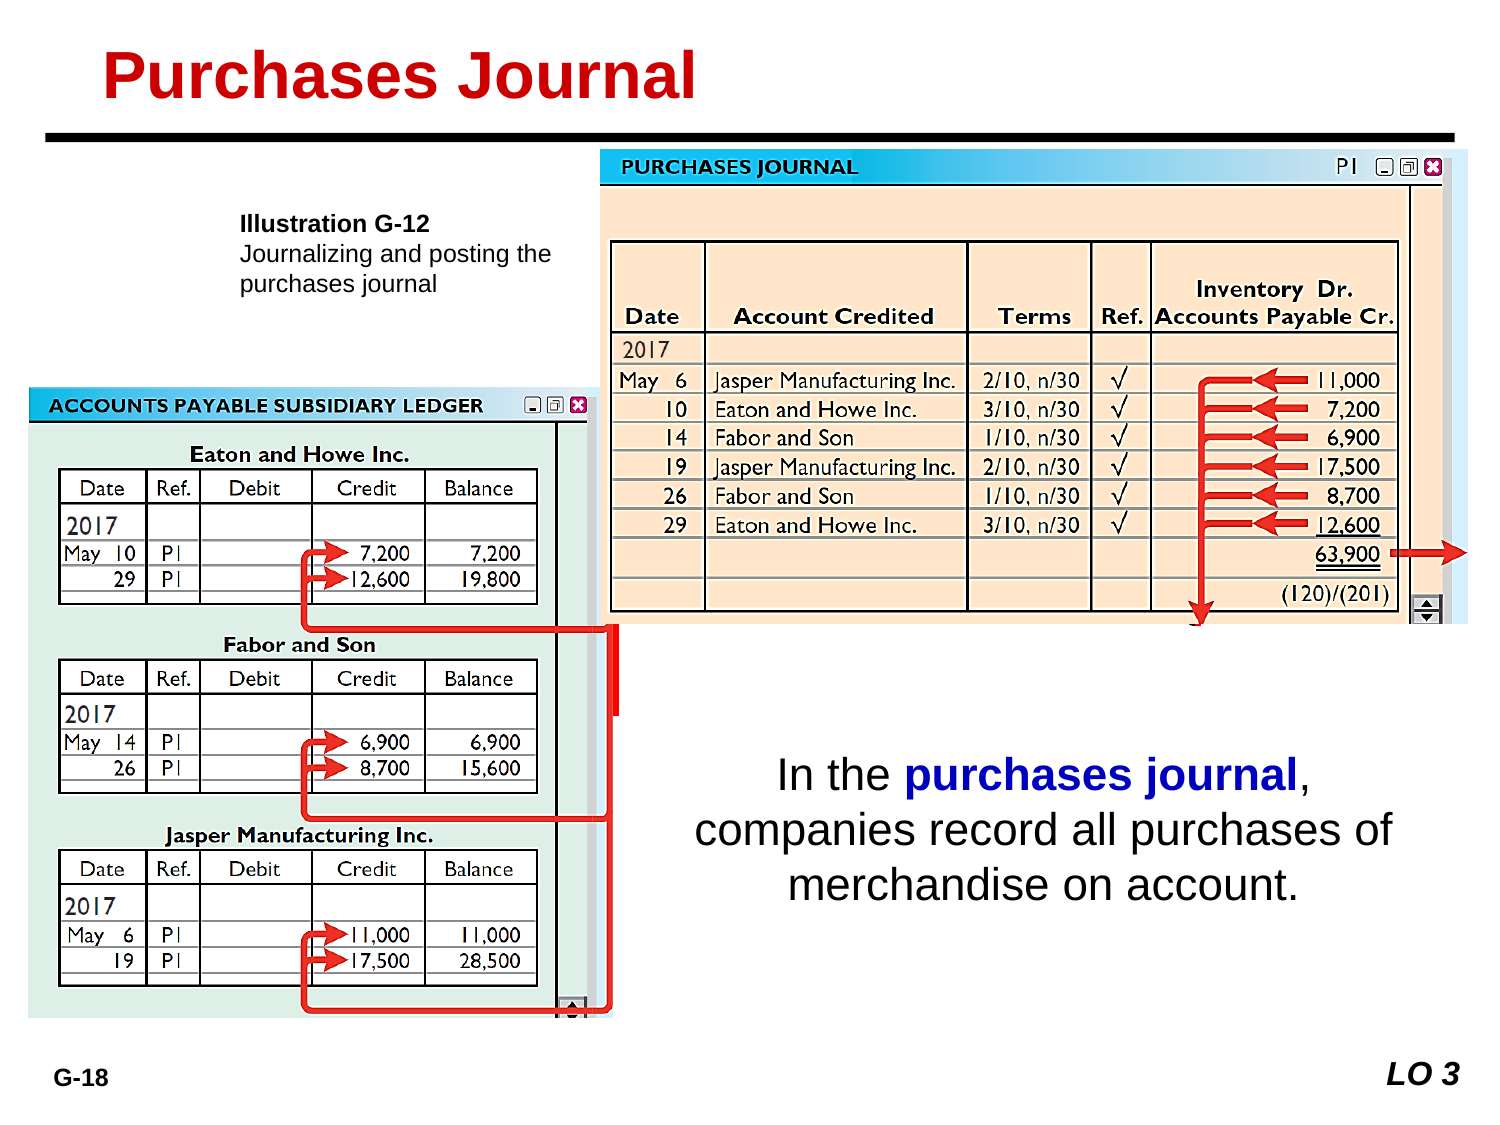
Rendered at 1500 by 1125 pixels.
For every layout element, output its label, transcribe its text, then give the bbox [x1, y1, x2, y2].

text_box Illustration G-12 Journalizing and posting the purchases journal [225, 200, 575, 305]
text_box In the purchases journal, companies record all purchases of merchandise on account. [650, 737, 857, 918]
picture [27, 149, 1468, 1019]
text_box In the purchases journal, companies record all purchases of merchandise on account. [957, 737, 1438, 918]
text_box Purchases Journal [87, 24, 1413, 117]
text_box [862, 633, 953, 960]
text_box LO 3 [1350, 1044, 1475, 1100]
